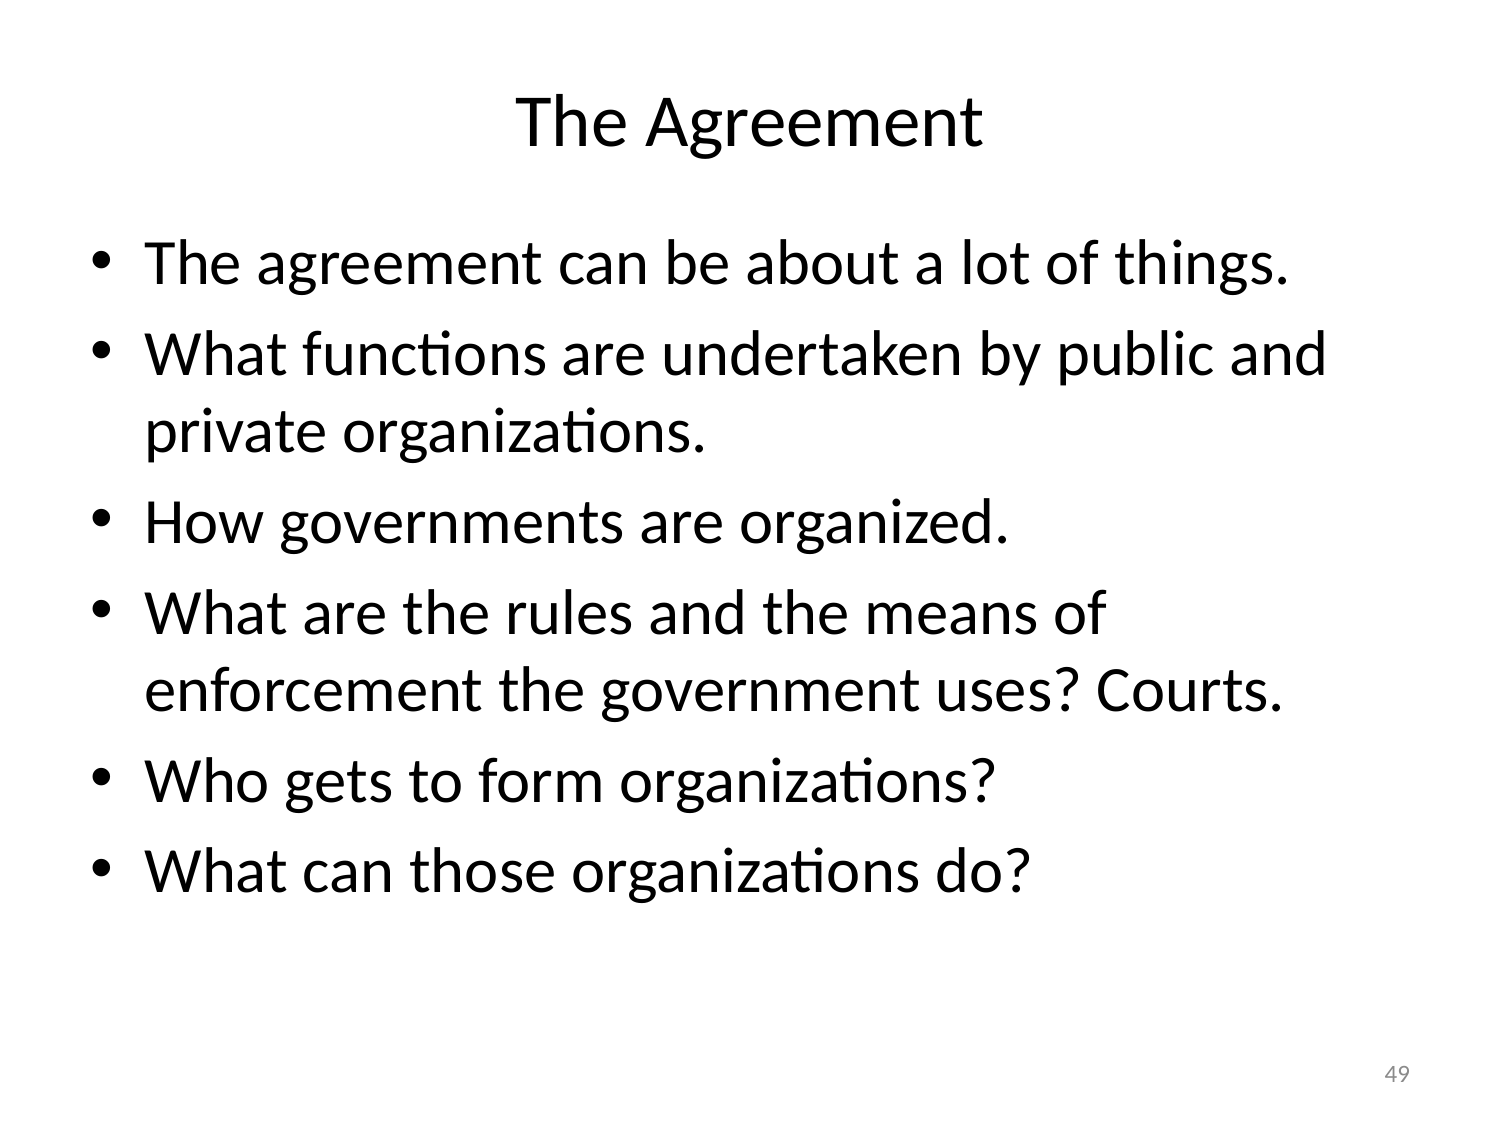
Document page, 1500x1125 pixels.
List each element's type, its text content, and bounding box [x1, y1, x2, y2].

title The Agreement [75, 45, 1425, 188]
list The agreement can be about a lot of things. What functions are undertaken by public and private organizations. How governments are organized. What are the rules and the means of enforcement the government uses? Courts. Who gets to form organizations? What can those organizations do? [75, 212, 1425, 1005]
slide_number 49 [1074, 1042, 1425, 1103]
